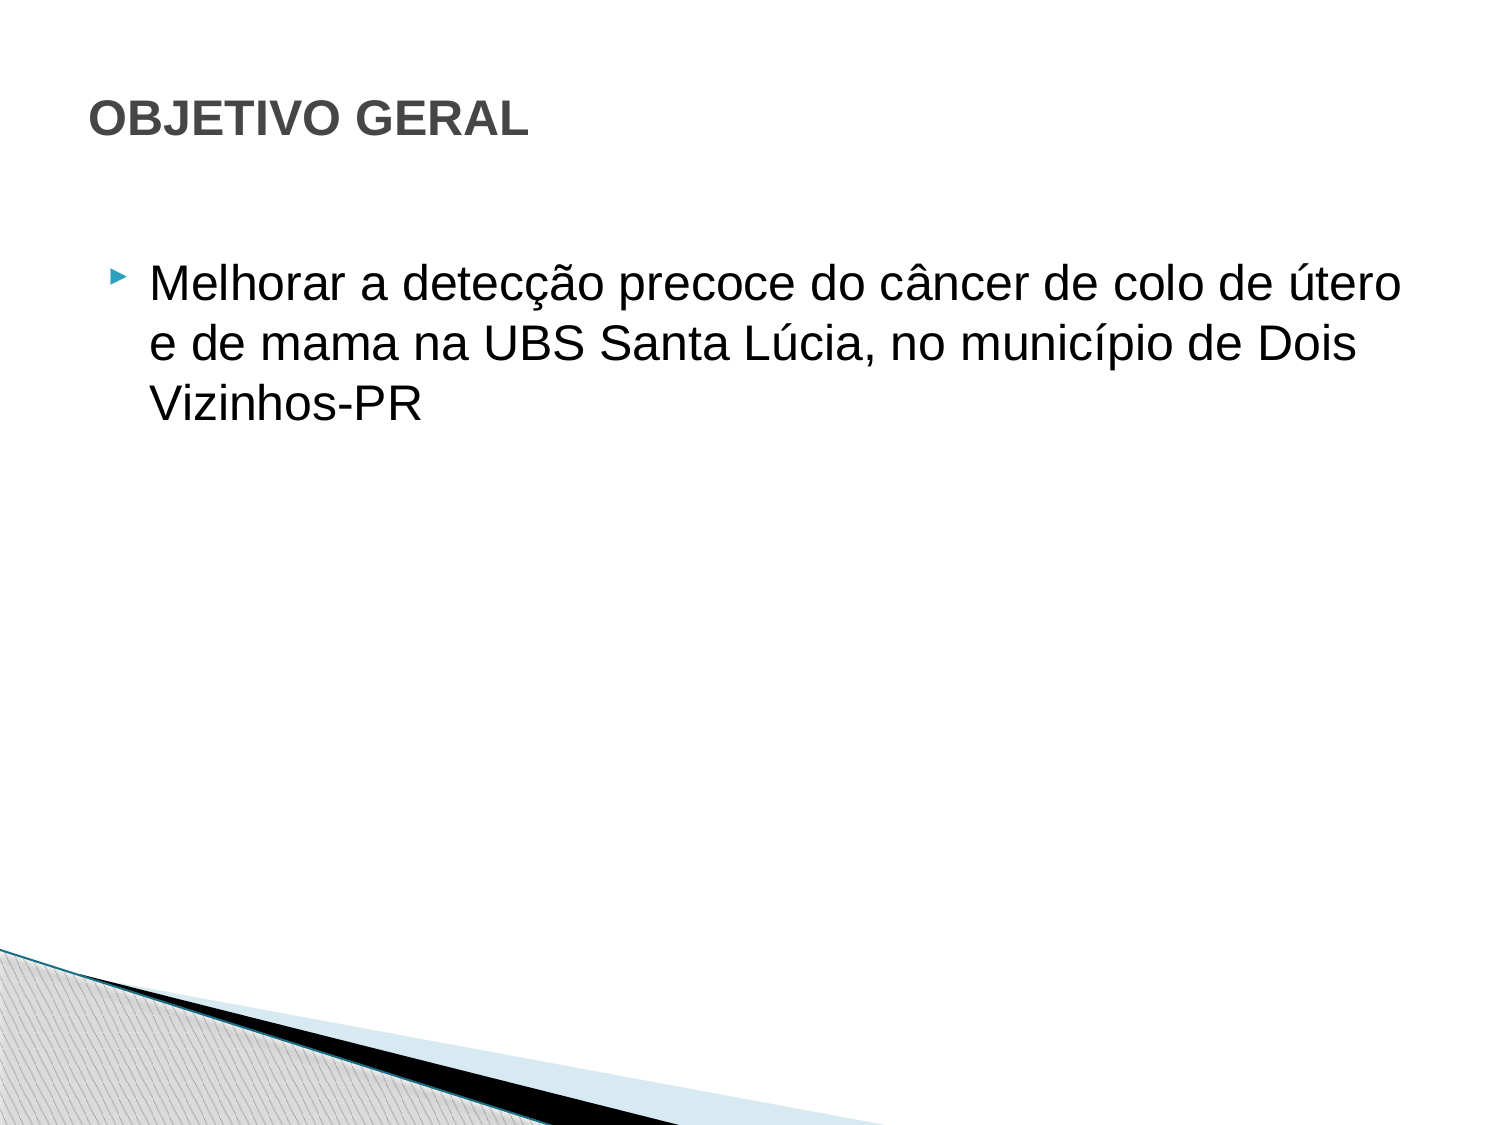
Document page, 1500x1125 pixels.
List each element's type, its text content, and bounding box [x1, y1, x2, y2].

text_box Melhorar a detecção precoce do câncer de colo de útero e de mama na UBS Santa Lúcia, no município de Dois Vizinhos-PR [74, 242, 1425, 986]
title OBJETIVO GERAL [74, 43, 1425, 187]
